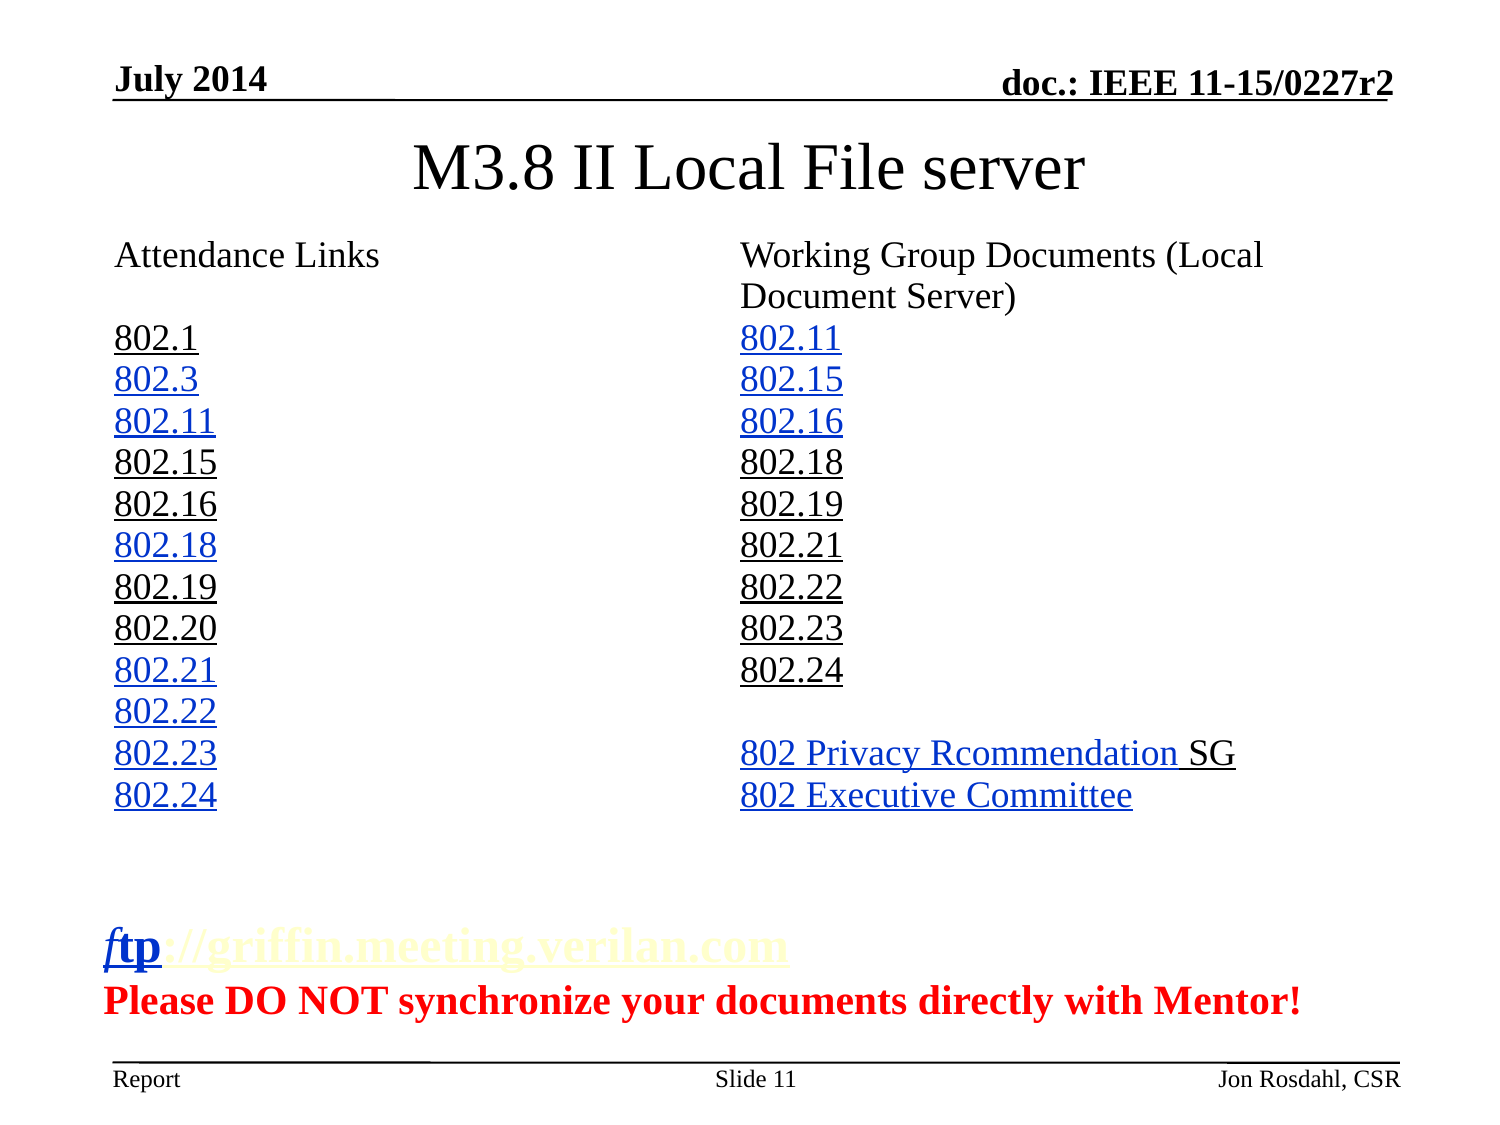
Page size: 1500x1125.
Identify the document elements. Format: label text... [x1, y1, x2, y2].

footer Jon Rosdahl, CSR [878, 1061, 1402, 1093]
table_header Working Group Documents (Local Document Server) 802.11 802.15 802.16 802.18 802.19 802.21 802.22 802.23 802.24 802 Privacy Rcommendation SG 802 Executive Committee [738, 232, 1364, 870]
title M3.8 II Local File server [112, 112, 1388, 213]
text_box ftp://griffin.meeting.verilan.com Please DO NOT synchronize your documents directly with Mentor! [88, 905, 1424, 1030]
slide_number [114, 54, 423, 100]
slide_number Slide 11 [712, 1061, 800, 1123]
table_header Attendance Links 802.1 802.3 802.11 802.15 802.16 802.18 802.19 802.20 802.21 802.22 802.23 802.24 [112, 232, 738, 870]
